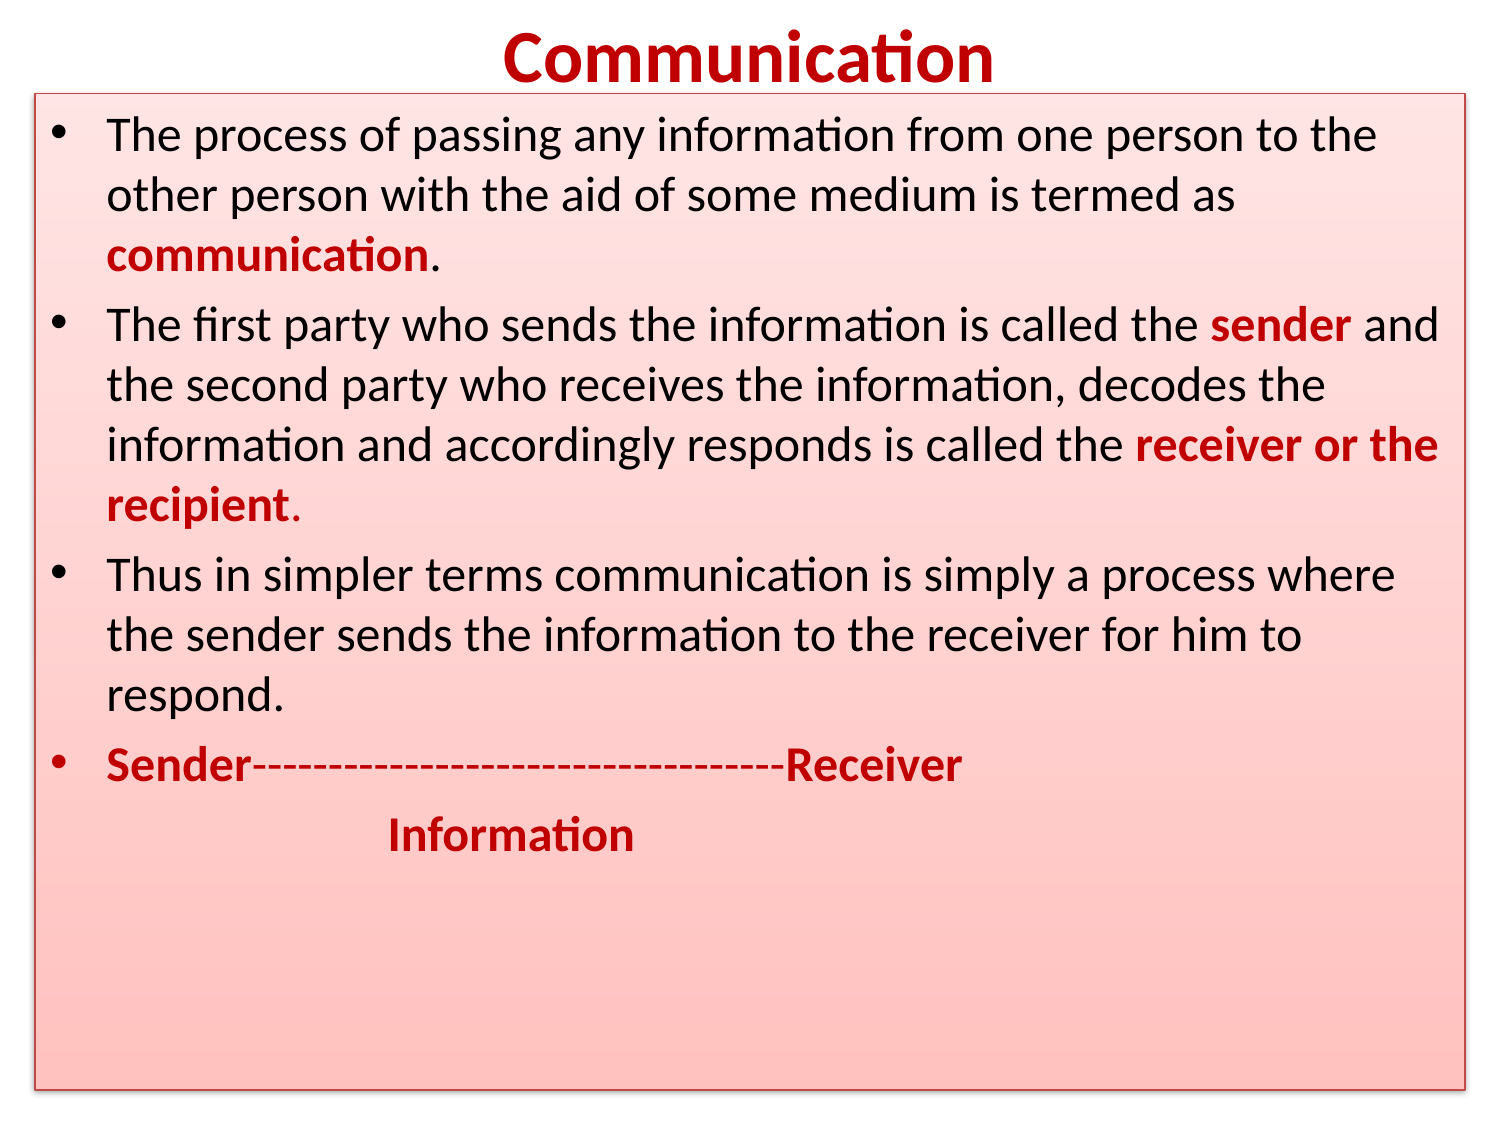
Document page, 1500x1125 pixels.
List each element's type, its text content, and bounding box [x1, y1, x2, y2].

title Communication [75, 23, 1425, 82]
list The process of passing any information from one person to the other person with the aid of some medium is termed as communication. The first party who sends the information is called the sender and the second party who receives the information, decodes the information and accordingly responds is called the receiver or the recipient. Thus in simpler terms communication is simply a process where the sender sends the information to the receiver for him to respond. Sender-----------------------------------Receiver Information [34, 93, 1466, 1091]
